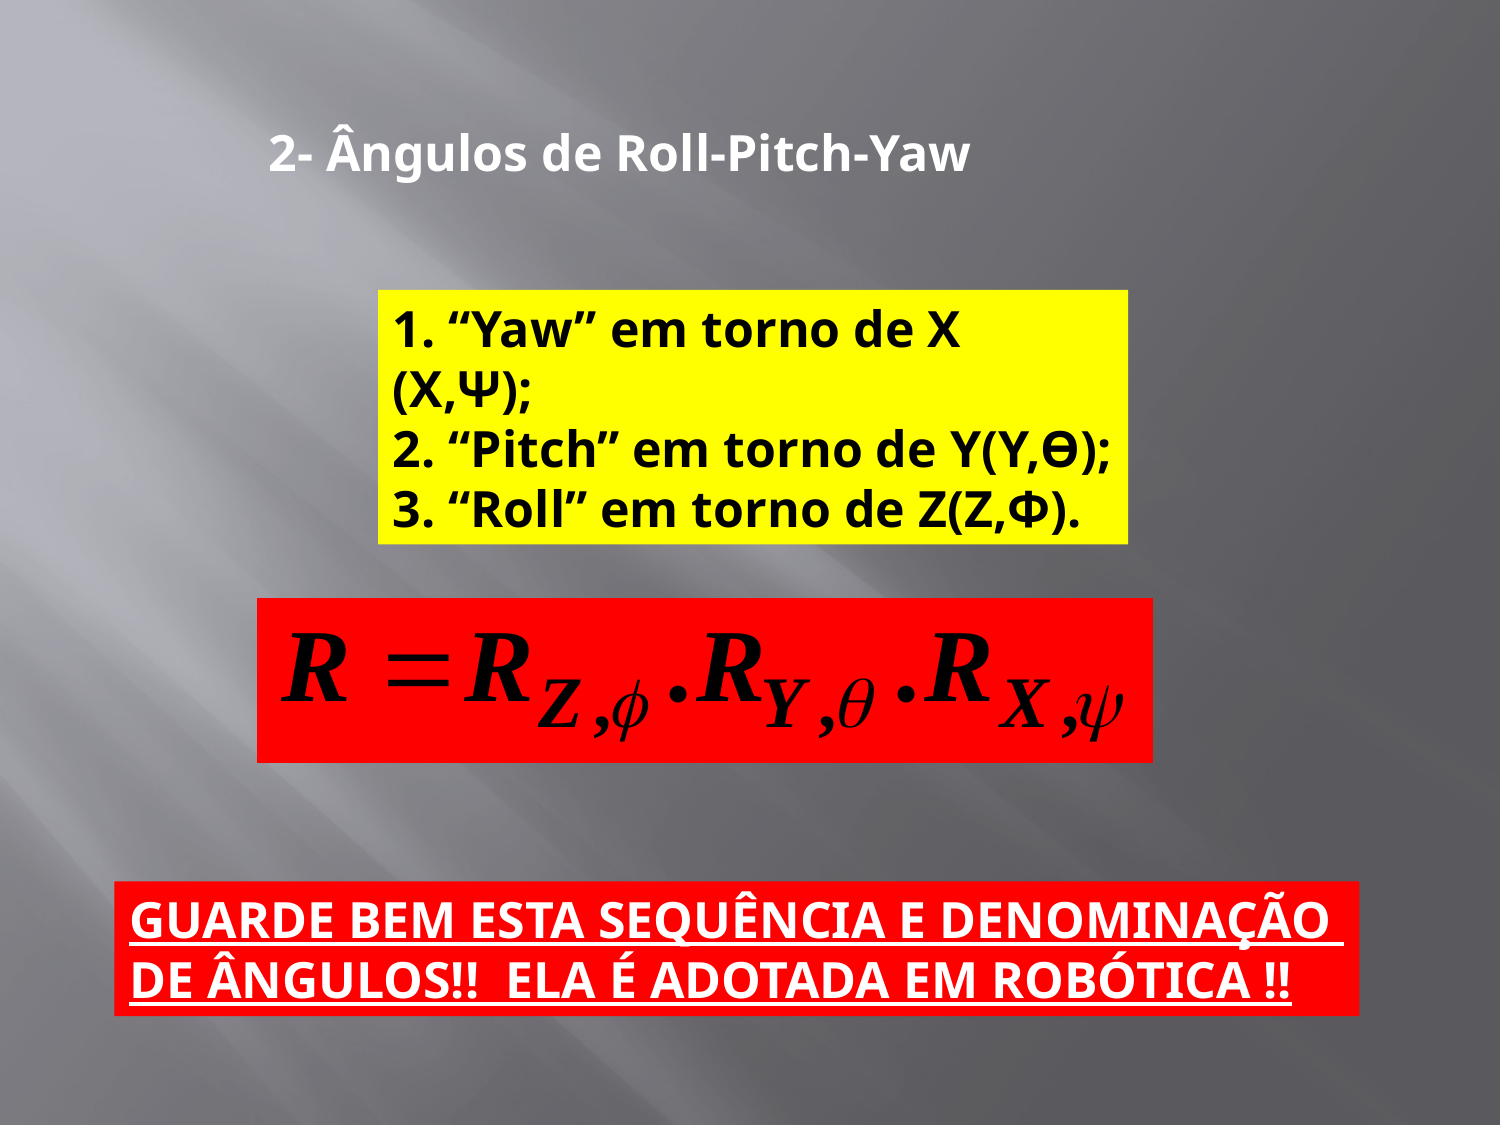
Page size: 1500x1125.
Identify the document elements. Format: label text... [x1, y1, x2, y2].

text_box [256, 597, 1154, 764]
text_box GUARDE BEM ESTA SEQUÊNCIA E DENOMINAÇÃO DE ÂNGULOS!! ELA É ADOTADA EM ROBÓTICA !! [114, 881, 1360, 1017]
text_box 2- Ângulos de Roll-Pitch-Yaw [253, 113, 1022, 189]
text_box 1. “Yaw” em torno de X (X,Ψ); 2. “Pitch” em torno de Y(Y,Ɵ); 3. “Roll” em torno de Z(Z,Φ). [378, 289, 1129, 545]
